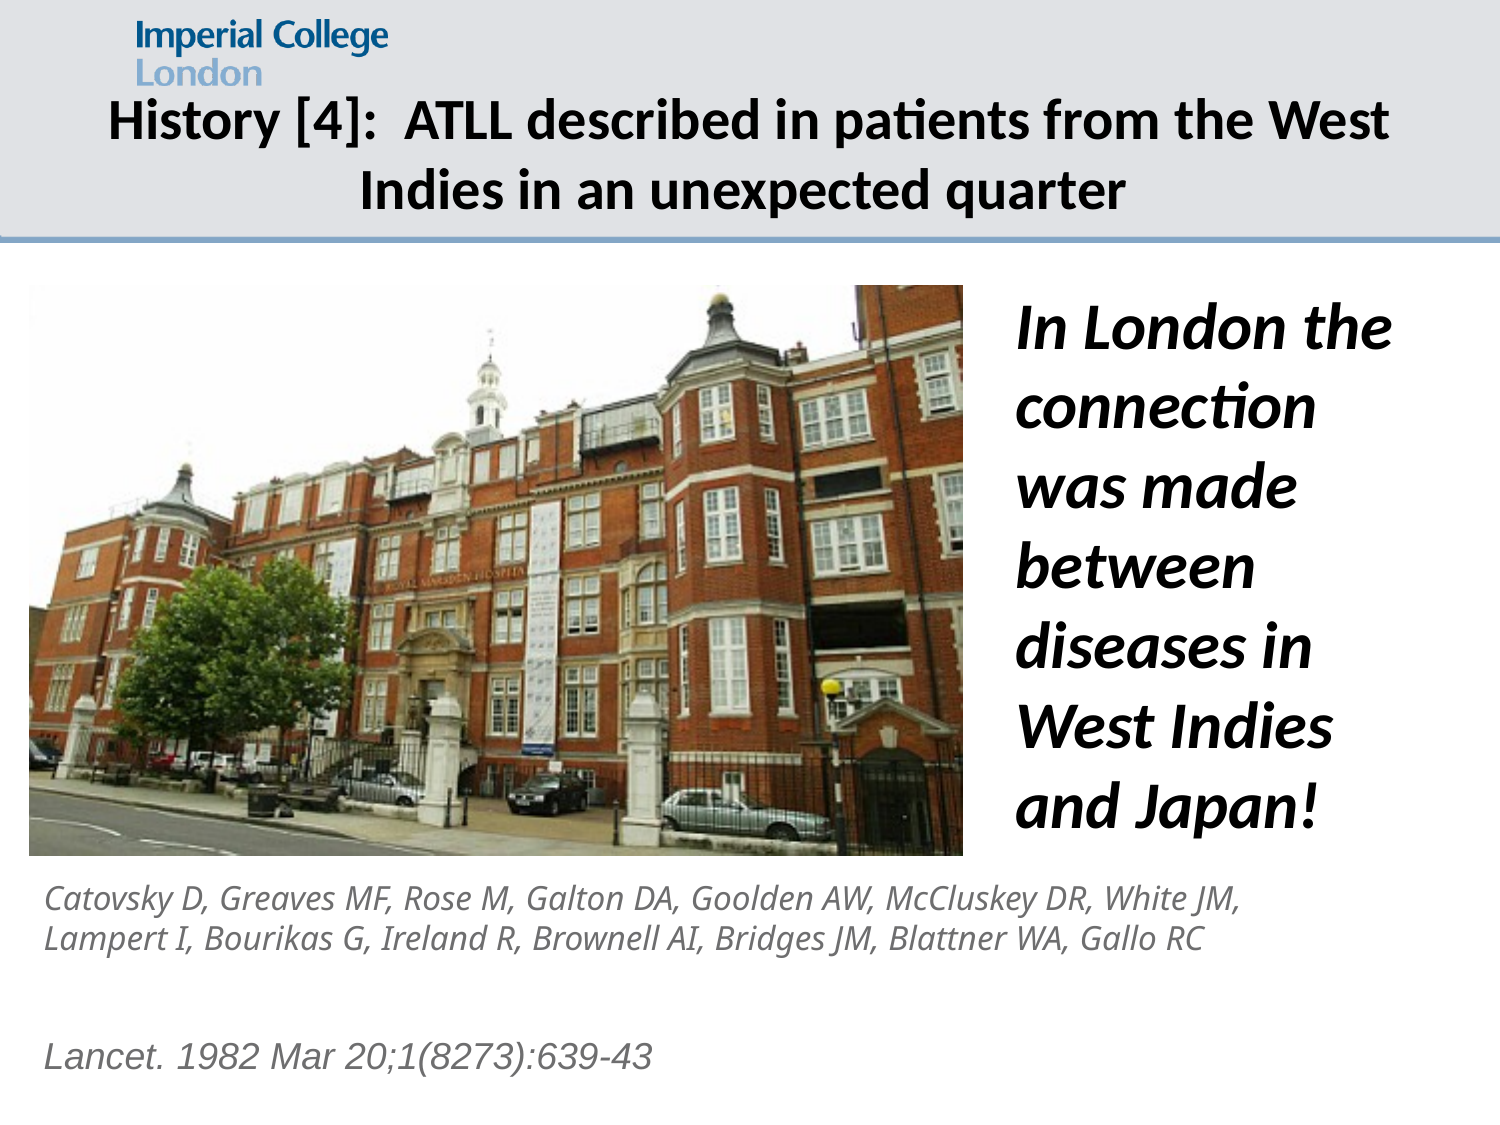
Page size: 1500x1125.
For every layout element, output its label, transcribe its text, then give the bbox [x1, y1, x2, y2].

text_box In London the connection was made between diseases in West Indies and Japan! [1000, 275, 1438, 850]
title History [4]: ATLL described in patients from the West Indies in an unexpected quarter [50, 90, 1450, 213]
picture [0, 0, 1500, 243]
picture [29, 285, 963, 856]
text_box Catovsky D, Greaves MF, Rose M, Galton DA, Goolden AW, McCluskey DR, White JM, Lampert I, Bourikas G, Ireland R, Brownell AI, Bridges JM, Blattner WA, Gallo RC Lancet. 1982 Mar 20;1(8273):639-43 [28, 869, 1354, 1085]
